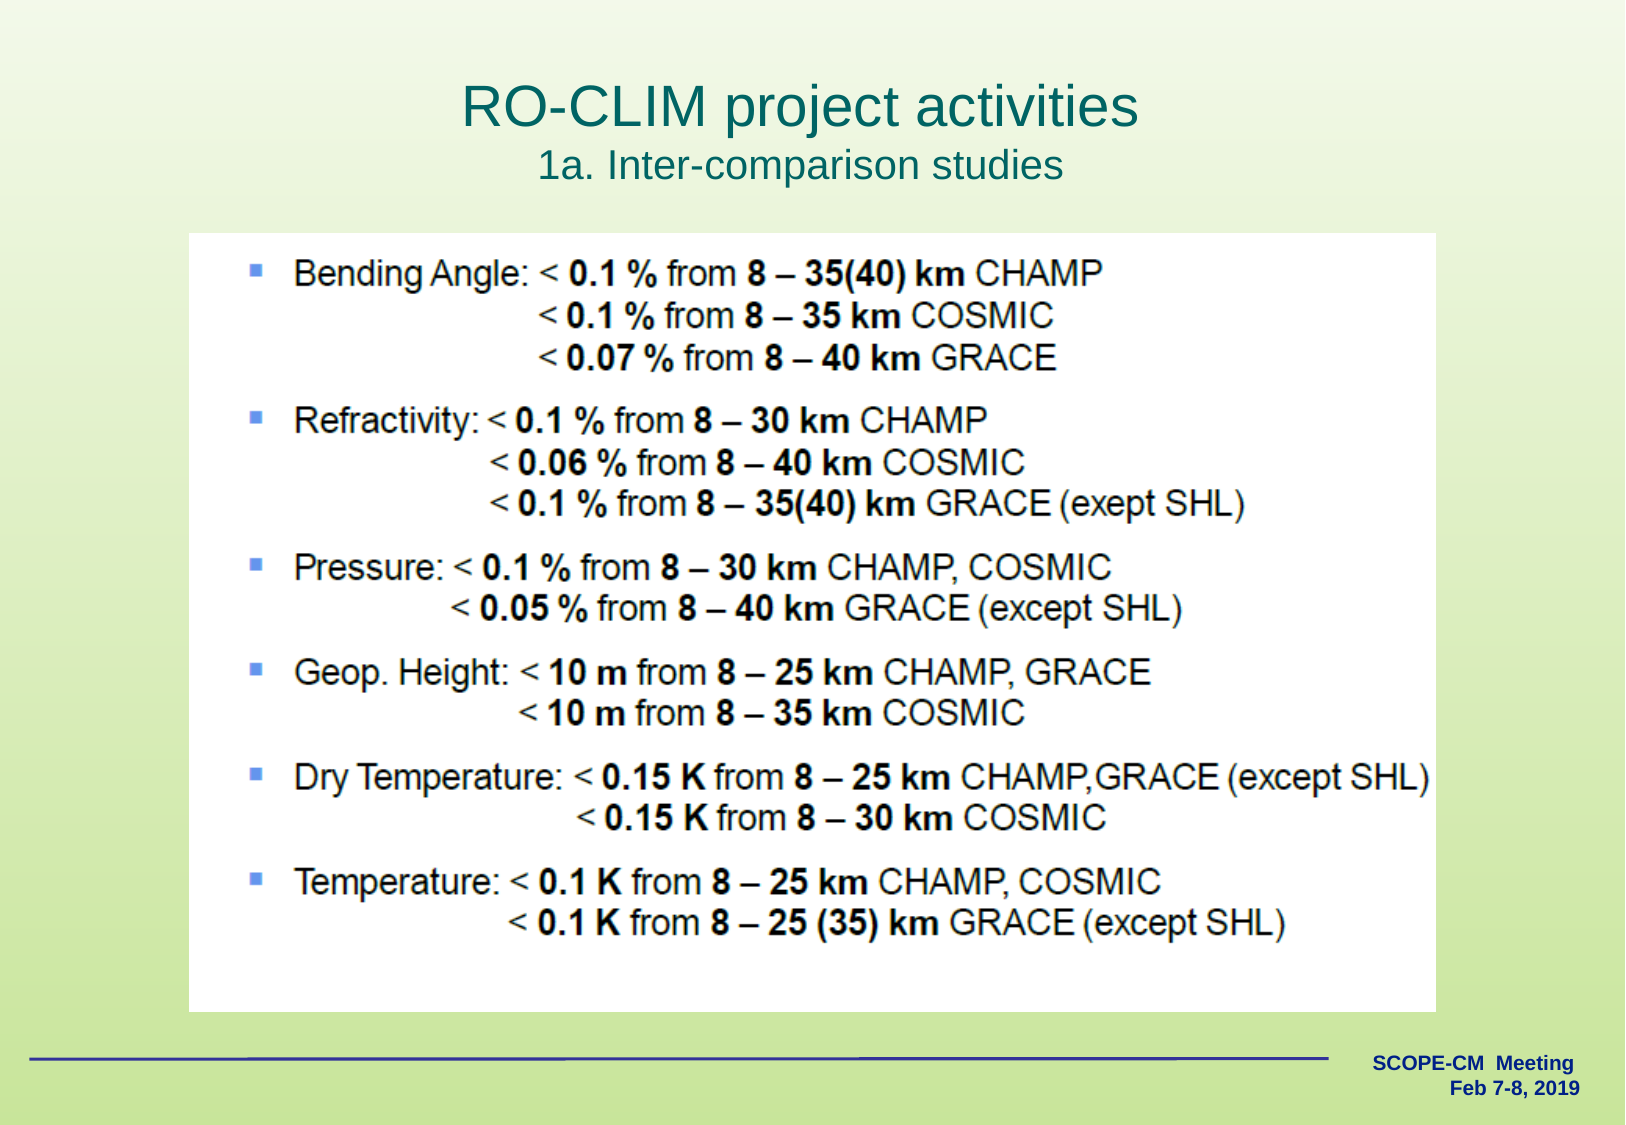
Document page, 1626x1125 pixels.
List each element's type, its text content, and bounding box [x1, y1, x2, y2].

picture [189, 232, 1436, 1012]
text_box RO-CLIM project activities 1a. Inter-comparison studies [44, 78, 1558, 179]
